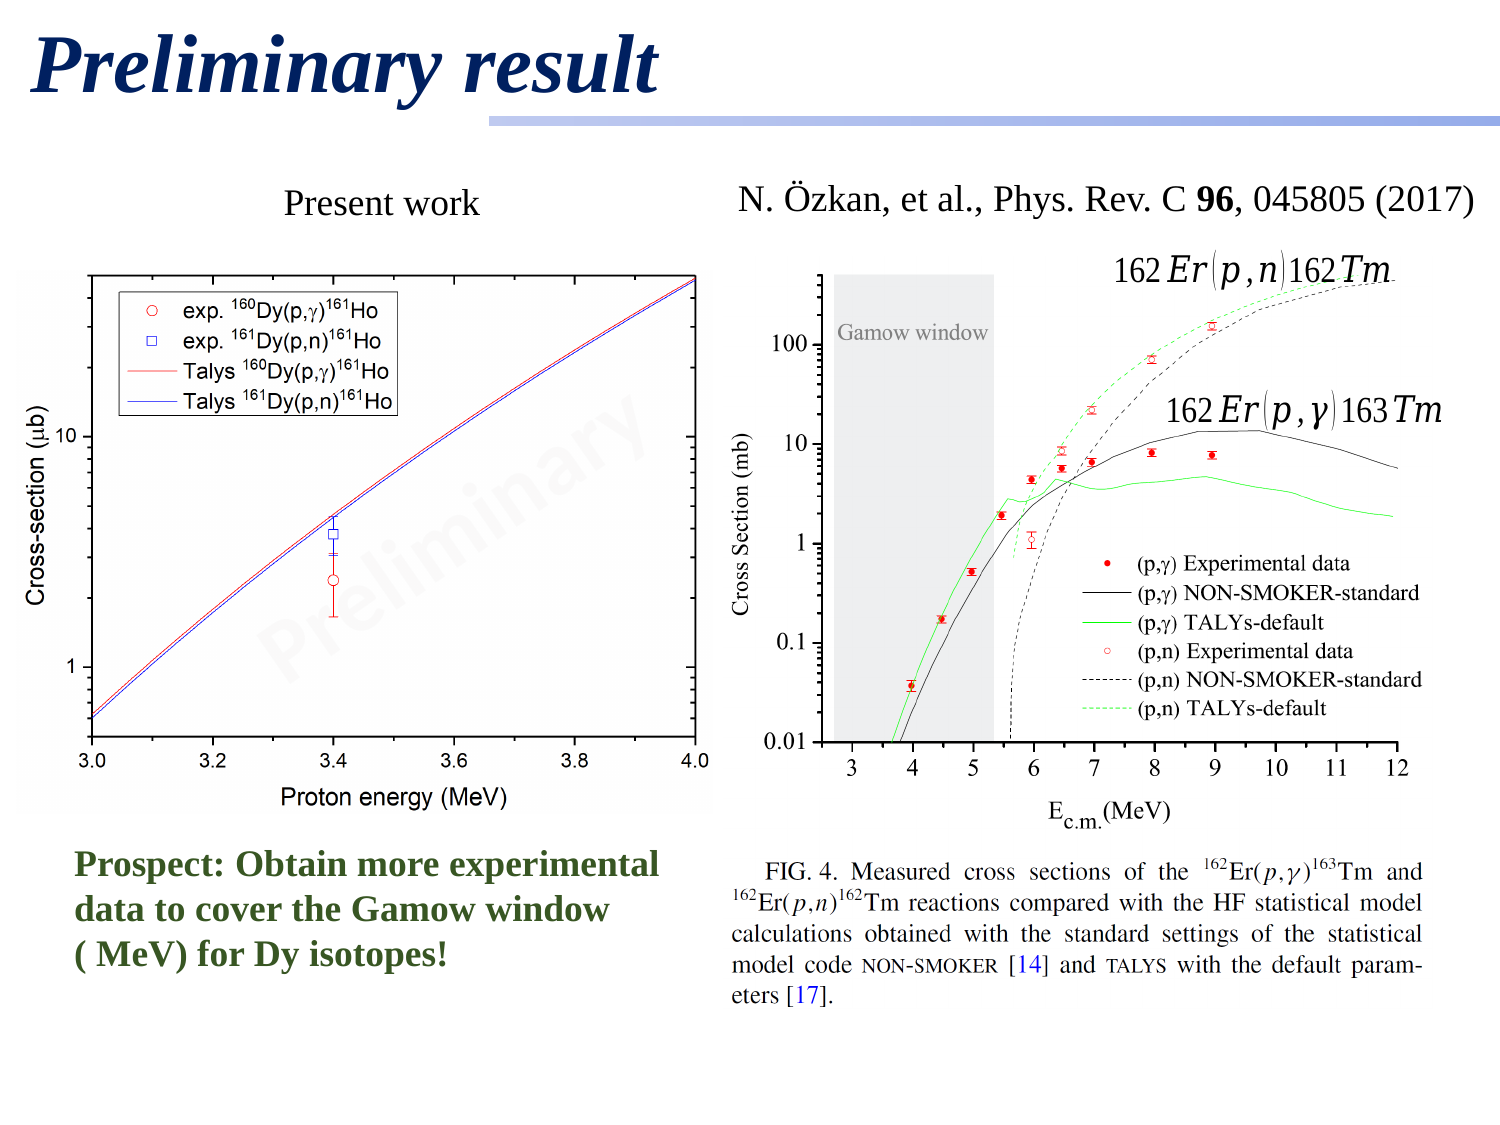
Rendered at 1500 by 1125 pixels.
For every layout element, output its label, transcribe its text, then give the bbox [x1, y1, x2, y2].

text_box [723, 166, 1490, 1009]
text_box [488, 115, 1500, 127]
text_box Preliminary result [16, 1, 1469, 116]
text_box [16, 270, 723, 814]
text_box Present work [268, 170, 496, 230]
